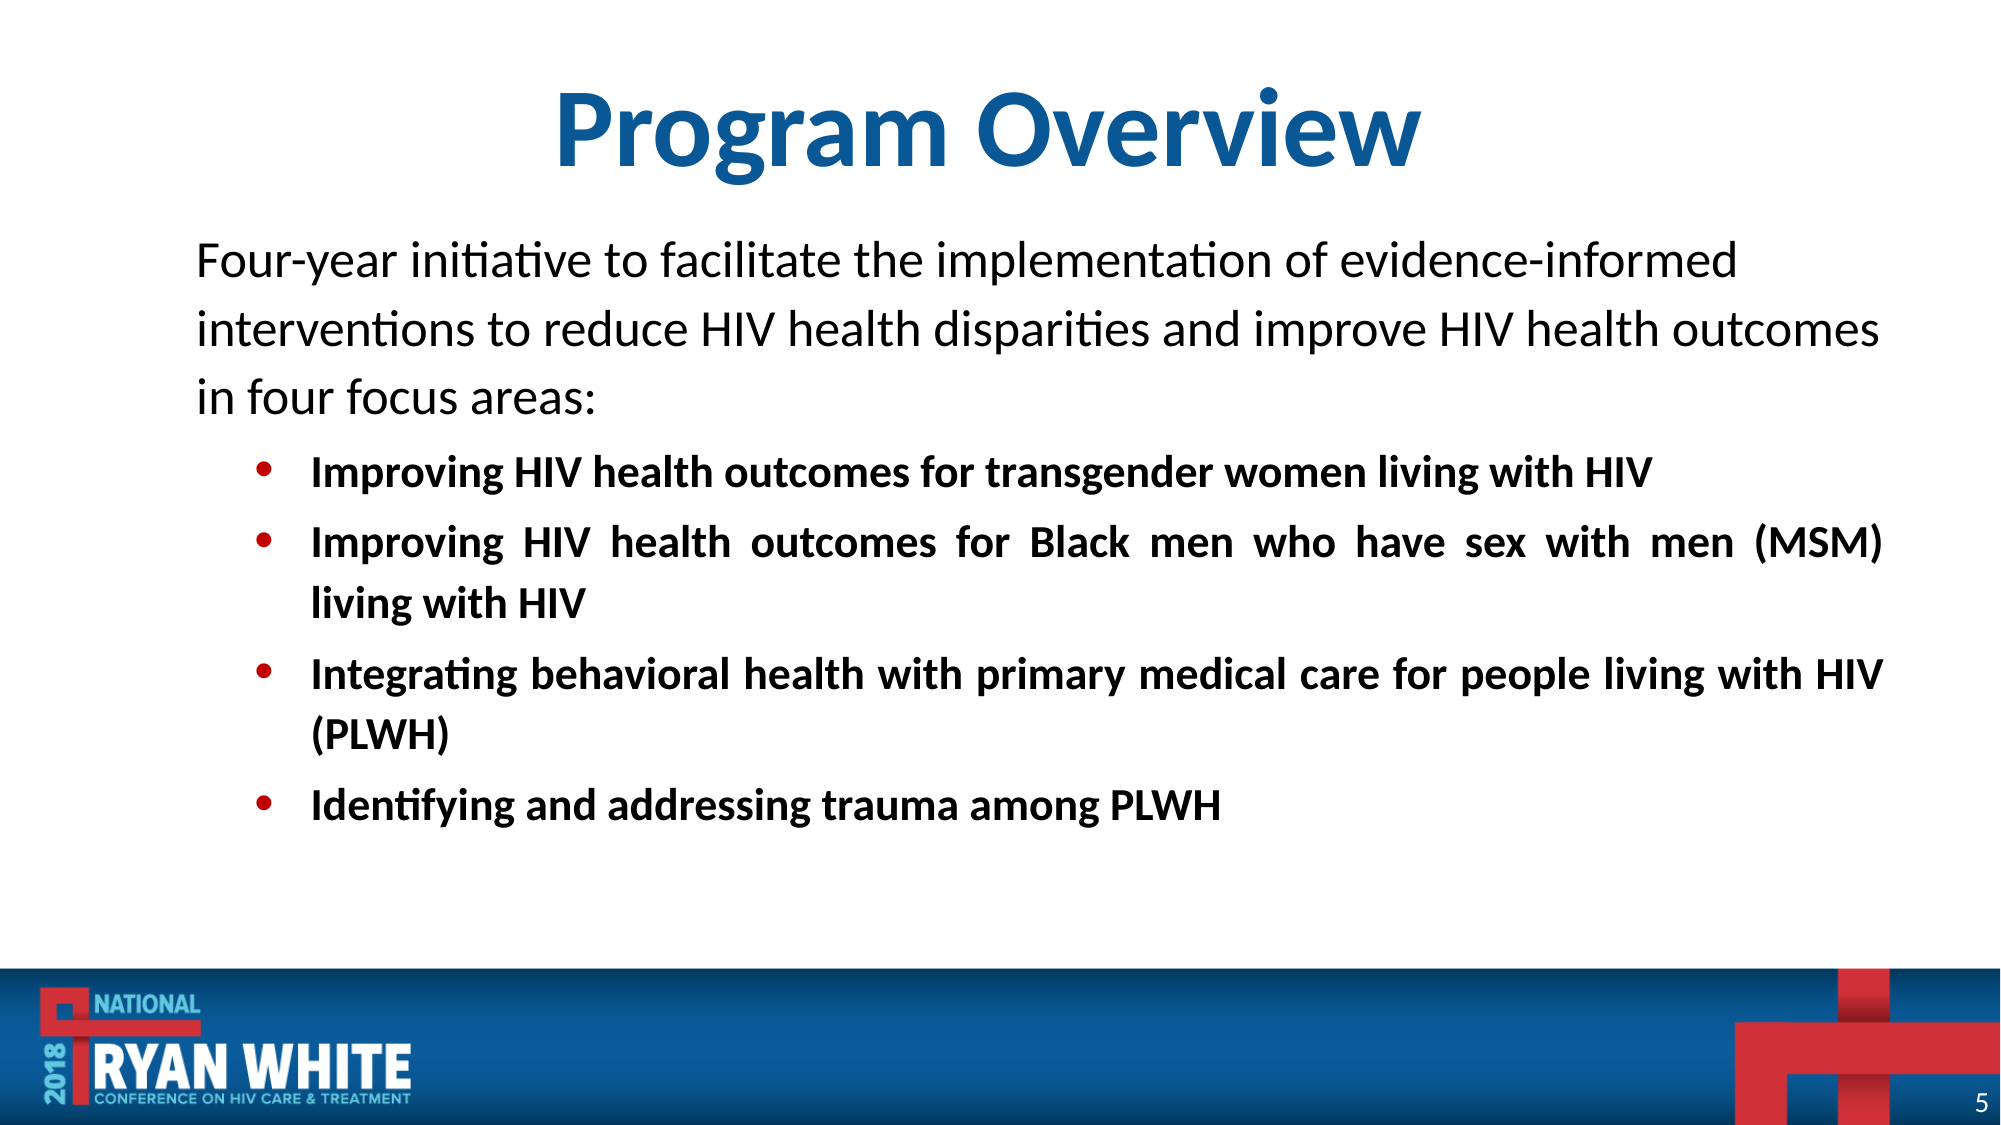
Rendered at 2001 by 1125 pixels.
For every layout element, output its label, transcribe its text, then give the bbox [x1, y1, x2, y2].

slide_number 5 [1789, 1070, 2000, 1125]
picture [0, 0, 2001, 1125]
list Four-year initiative to facilitate the implementation of evidence-informed interventions to reduce HIV health disparities and improve HIV health outcomes in four focus areas: Improving HIV health outcomes for transgender women living with HIV Improving HIV health outcomes for Black men who have sex with men (MSM) living with HIV Integrating behavioral health with primary medical care for people living with HIV (PLWH) Identifying and addressing trauma among PLWH [125, 204, 1900, 952]
title Program Overview [159, 21, 1819, 204]
